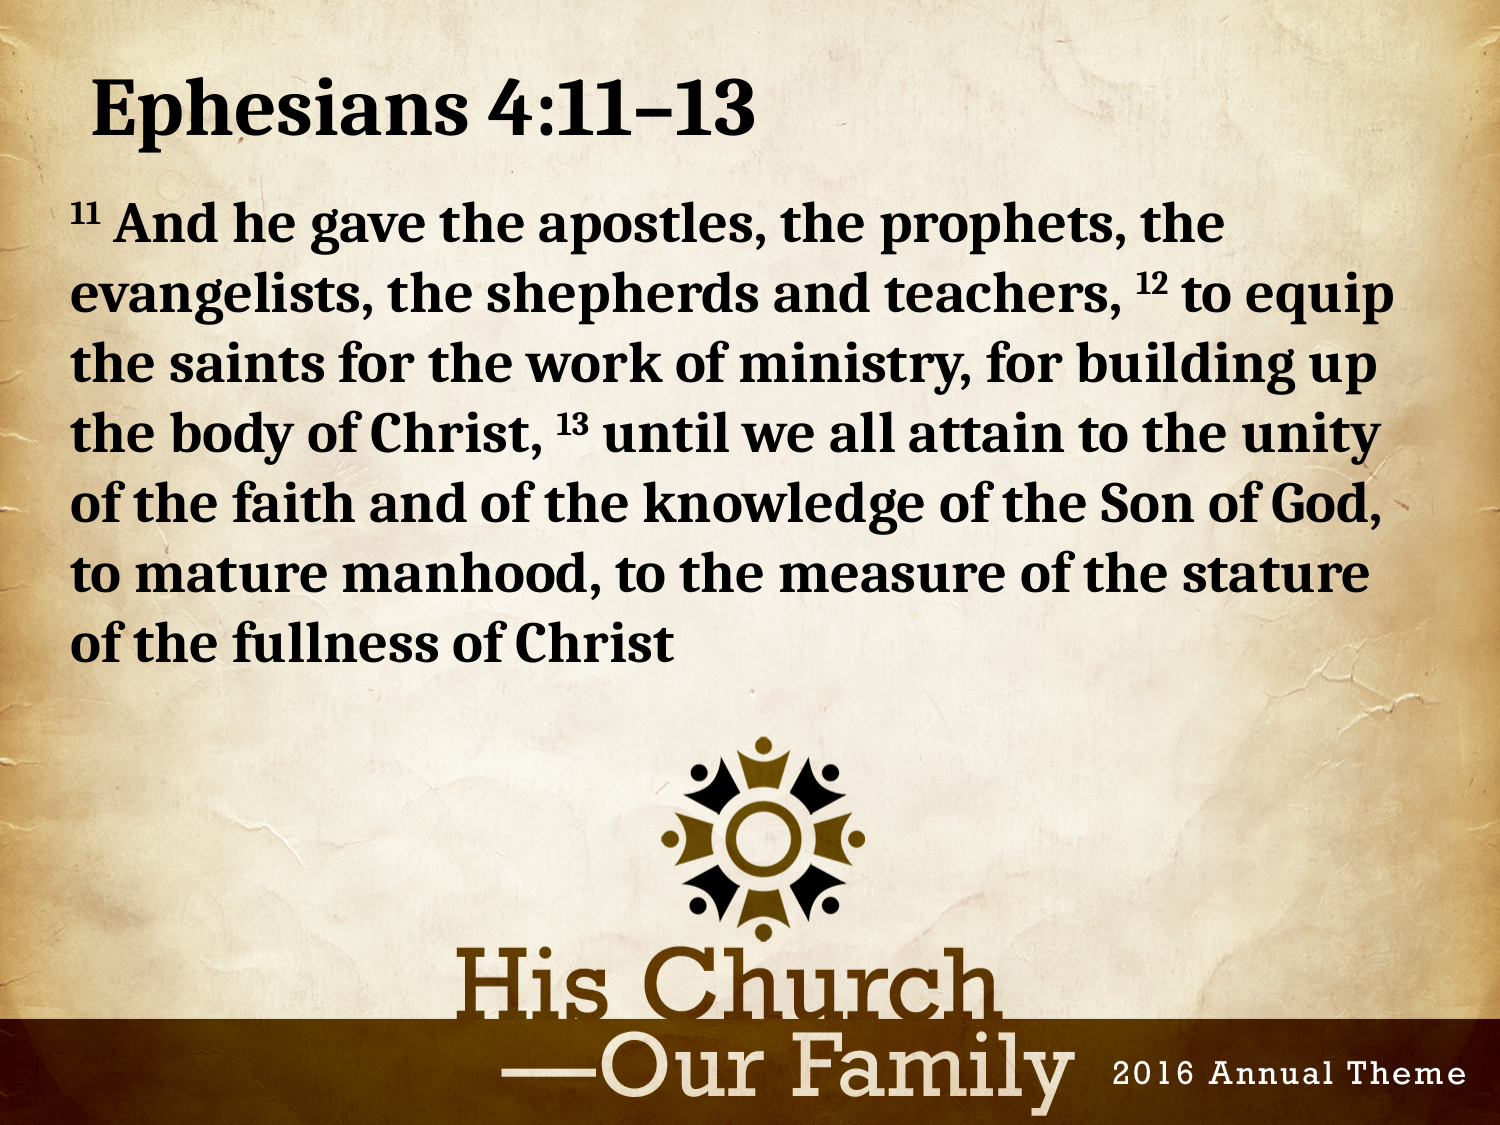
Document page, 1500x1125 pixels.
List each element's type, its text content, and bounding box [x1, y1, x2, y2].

title Ephesians 4:11–13 [75, 27, 1425, 176]
text_box 11 And he gave the apostles, the prophets, the evangelists, the shepherds and teachers, 12 to equip the saints for the work of ministry, for building up the body of Christ, 13 until we all attain to the unity of the faith and of the knowledge of the Son of God, to mature manhood, to the measure of the stature of the fullness of Christ [55, 176, 1425, 682]
picture [0, 0, 1500, 1125]
